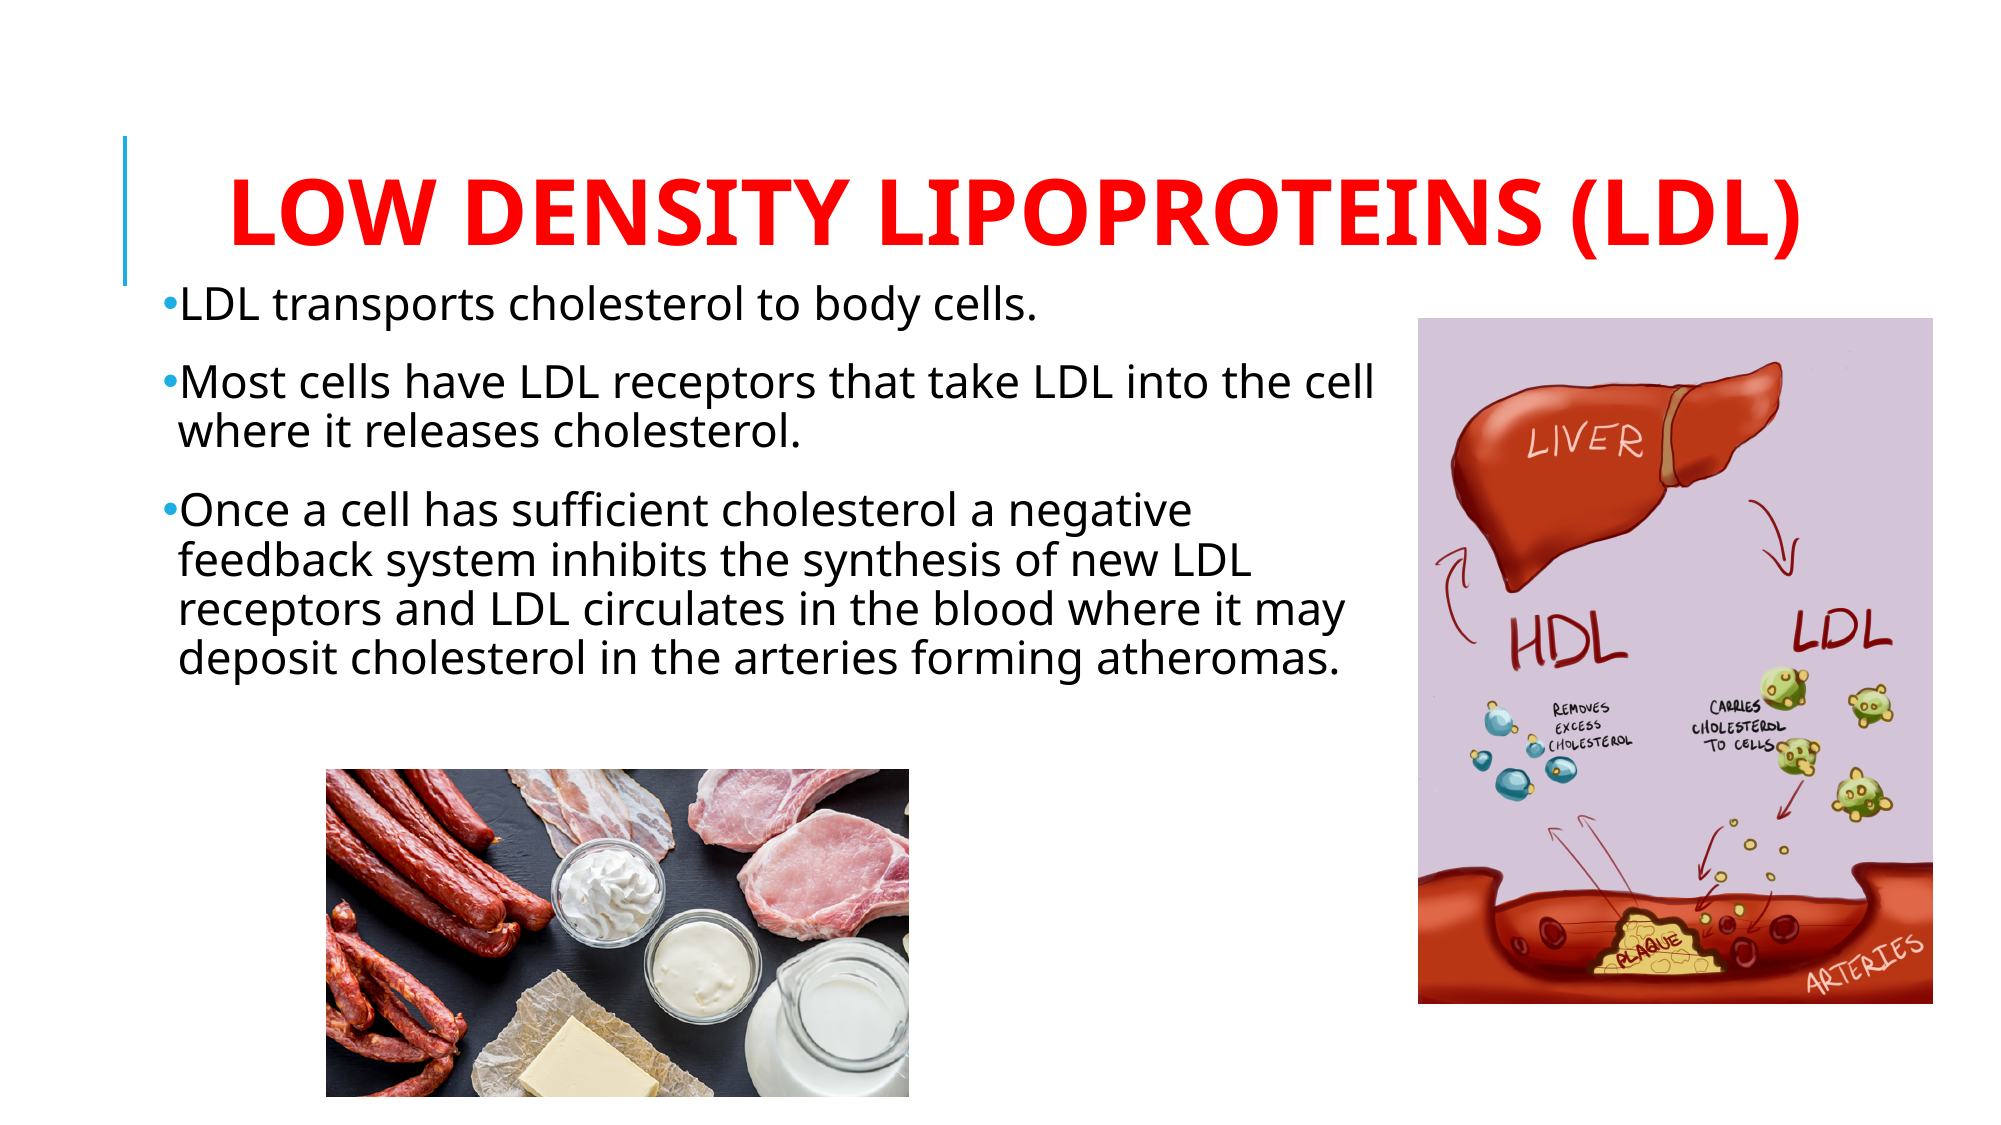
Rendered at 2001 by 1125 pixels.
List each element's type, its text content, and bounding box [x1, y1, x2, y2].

text_box LOW DENSITY LIPOPROTEINS (LDL) [211, 146, 1819, 272]
picture [325, 769, 909, 1097]
picture [1418, 317, 1934, 1004]
list LDL transports cholesterol to body cells. Most cells have LDL receptors that take LDL into the cell where it releases cholesterol. Once a cell has sufficient cholesterol a negative feedback system inhibits the synthesis of new LDL receptors and LDL circulates in the blood where it may deposit cholesterol in the arteries forming atheromas. [155, 272, 1405, 933]
